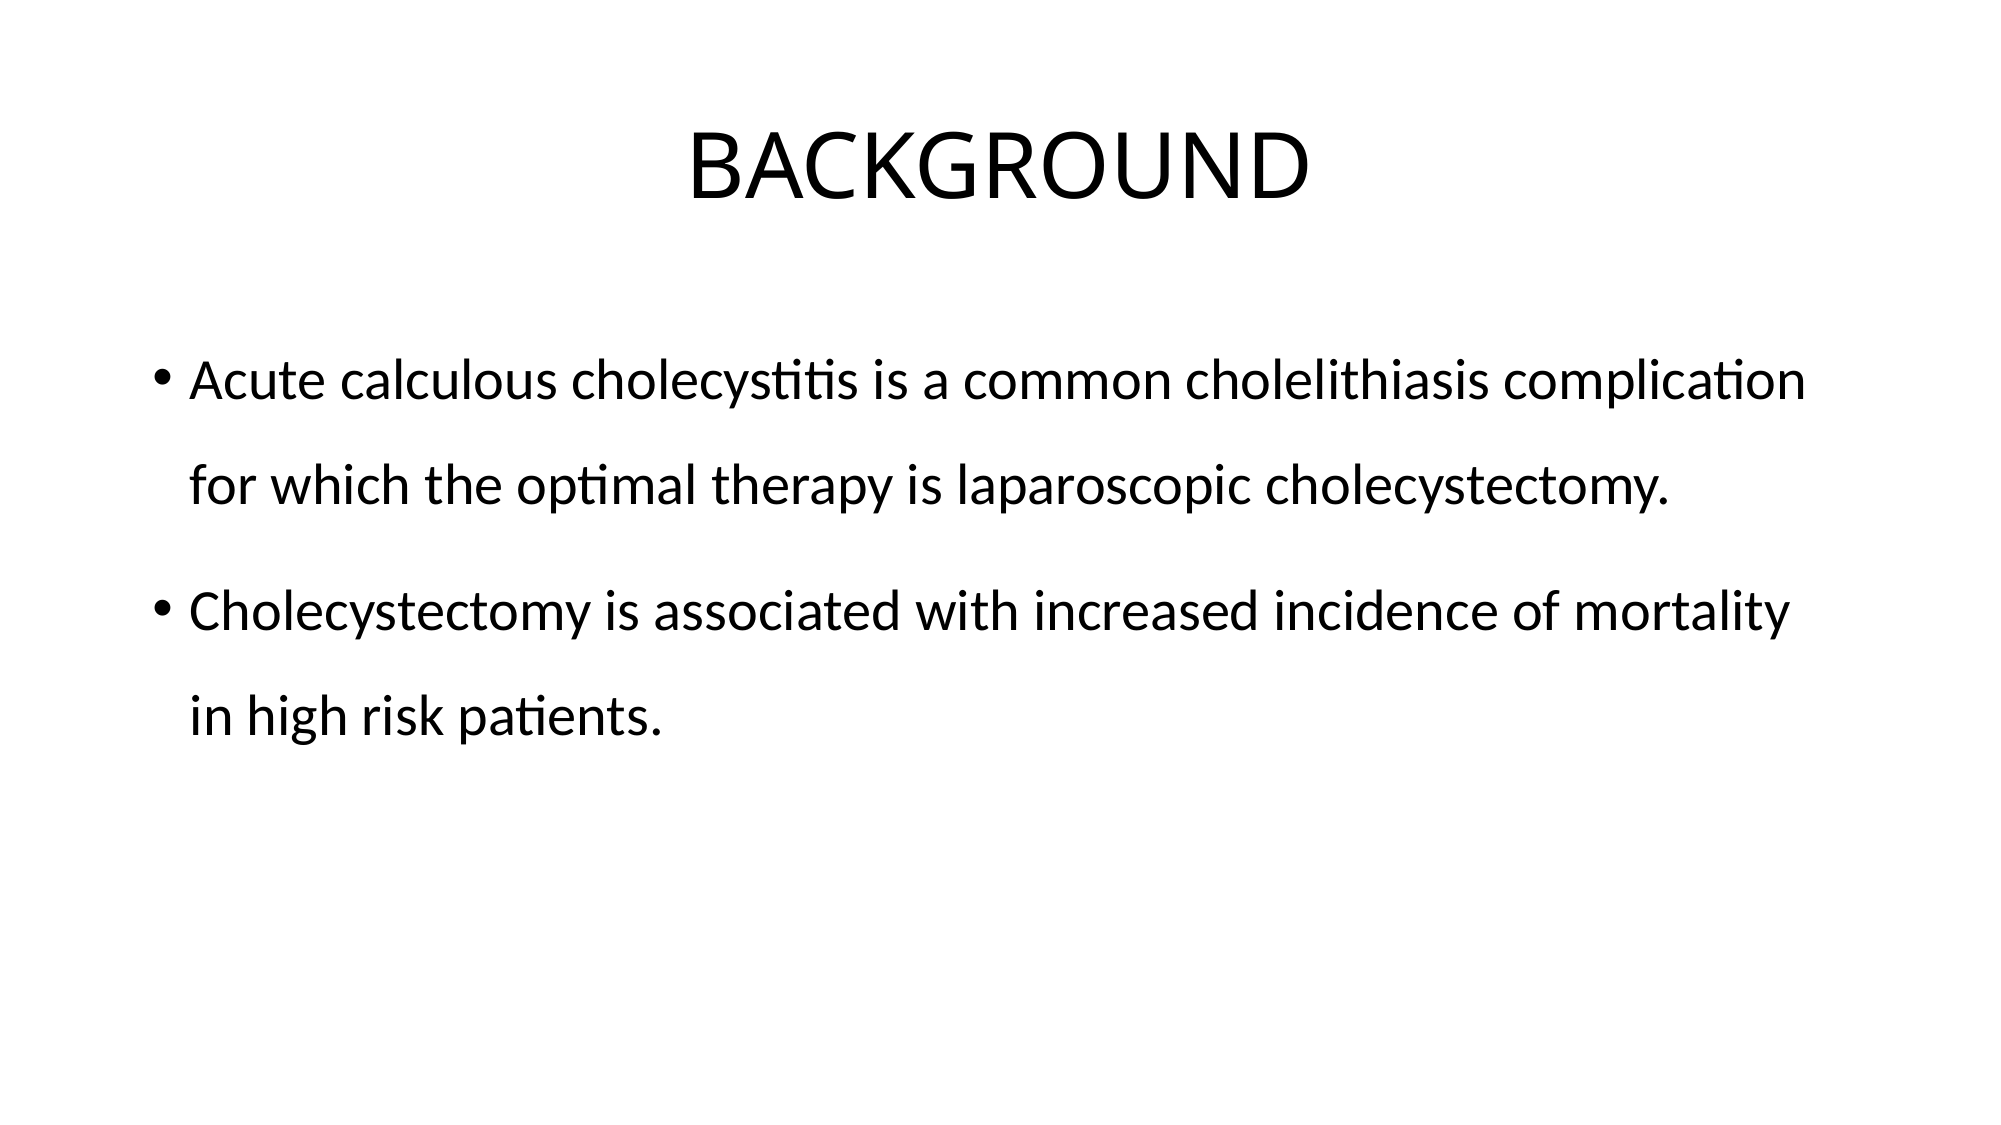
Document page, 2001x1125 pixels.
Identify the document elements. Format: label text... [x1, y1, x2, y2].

list Acute calculous cholecystitis is a common cholelithiasis complication for which the optimal therapy is laparoscopic cholecystectomy. Cholecystectomy is associated with increased incidence of mortality in high risk patients. [137, 299, 1863, 1014]
title BACKGROUND [137, 59, 1863, 278]
